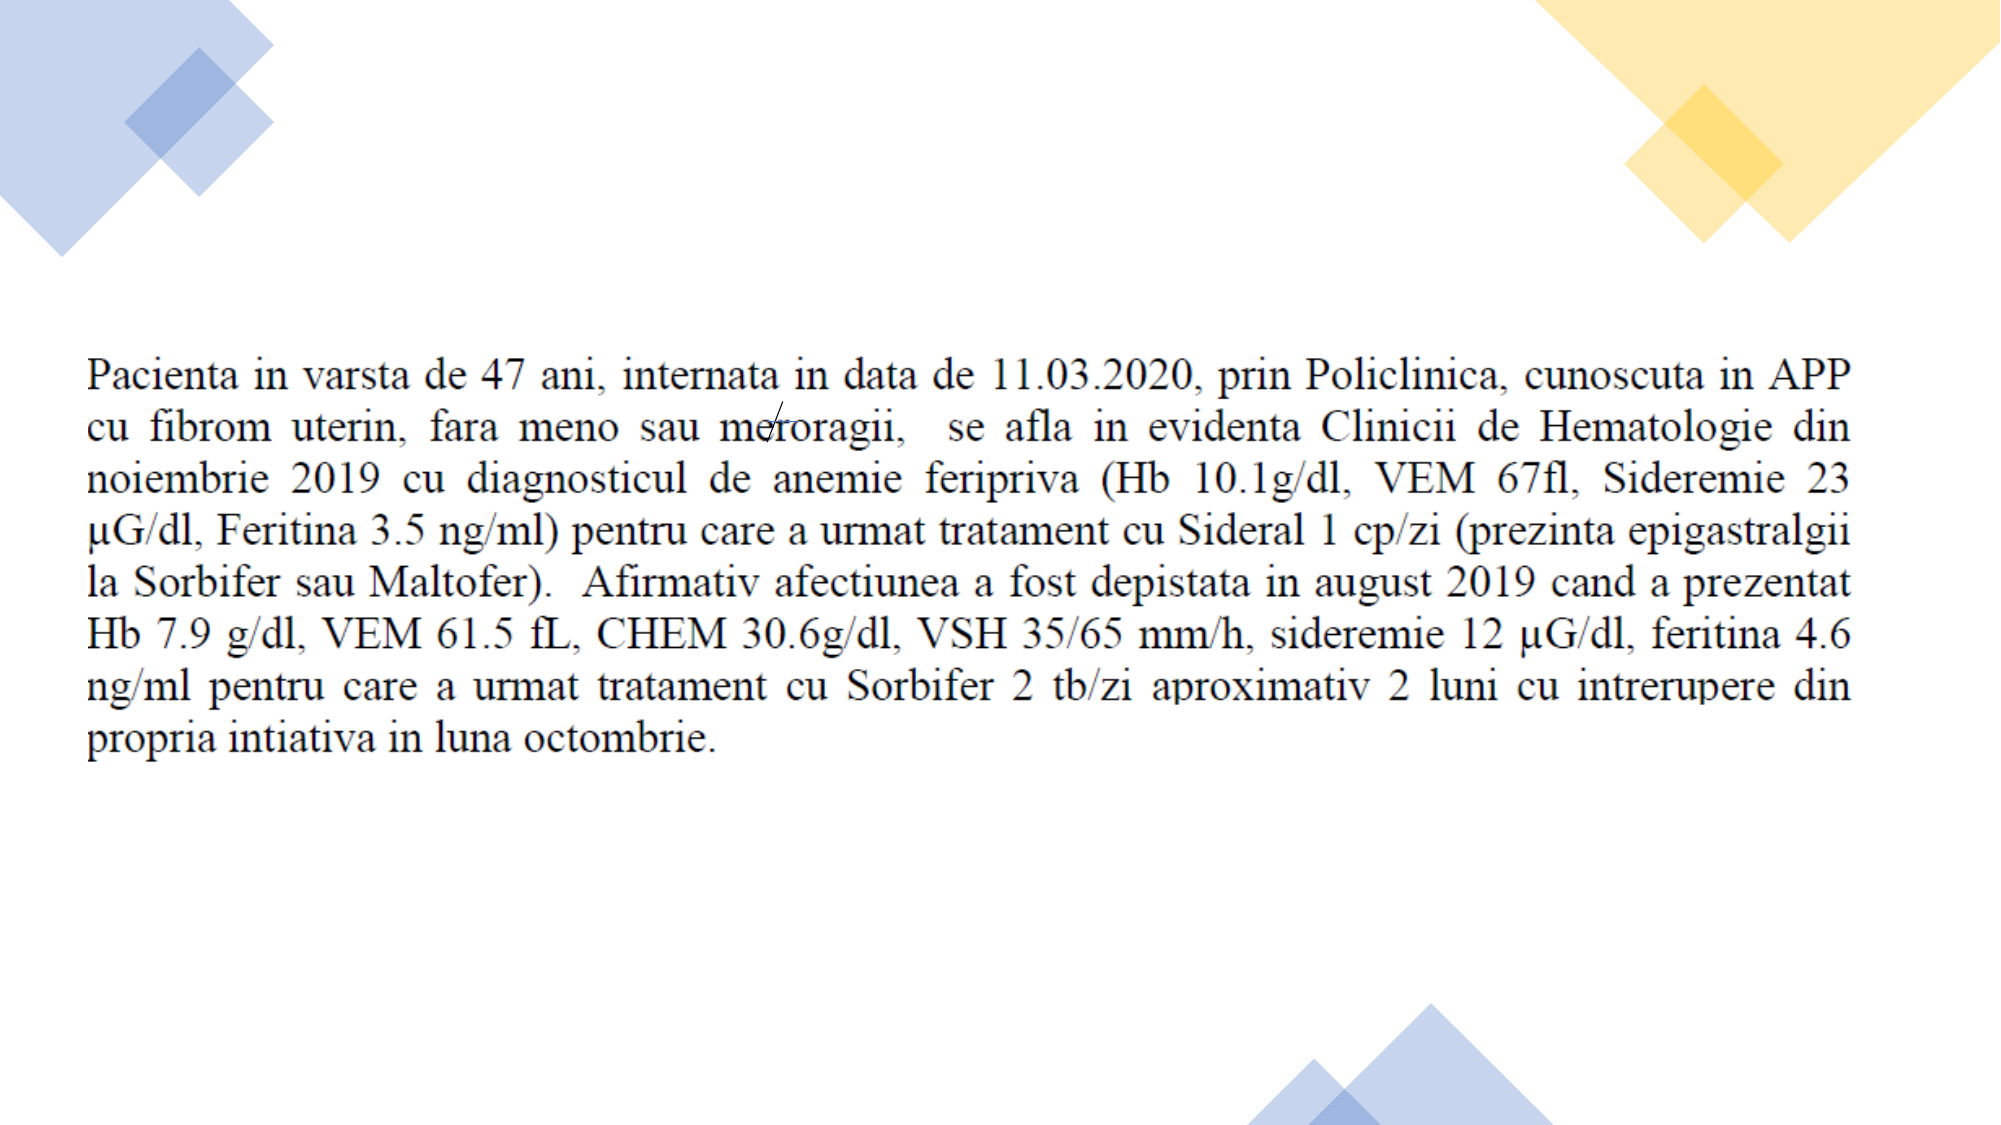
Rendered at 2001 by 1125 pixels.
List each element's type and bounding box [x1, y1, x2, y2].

text_box [0, 0, 276, 259]
picture [88, 336, 1878, 781]
text_box [1533, 0, 2000, 245]
text_box [1345, 1001, 1556, 1125]
text_box [767, 422, 783, 443]
text_box [1622, 124, 1746, 245]
text_box [767, 401, 783, 421]
text_box [1245, 1057, 1383, 1125]
text_box [122, 45, 276, 199]
text_box [0, 0, 2000, 1125]
